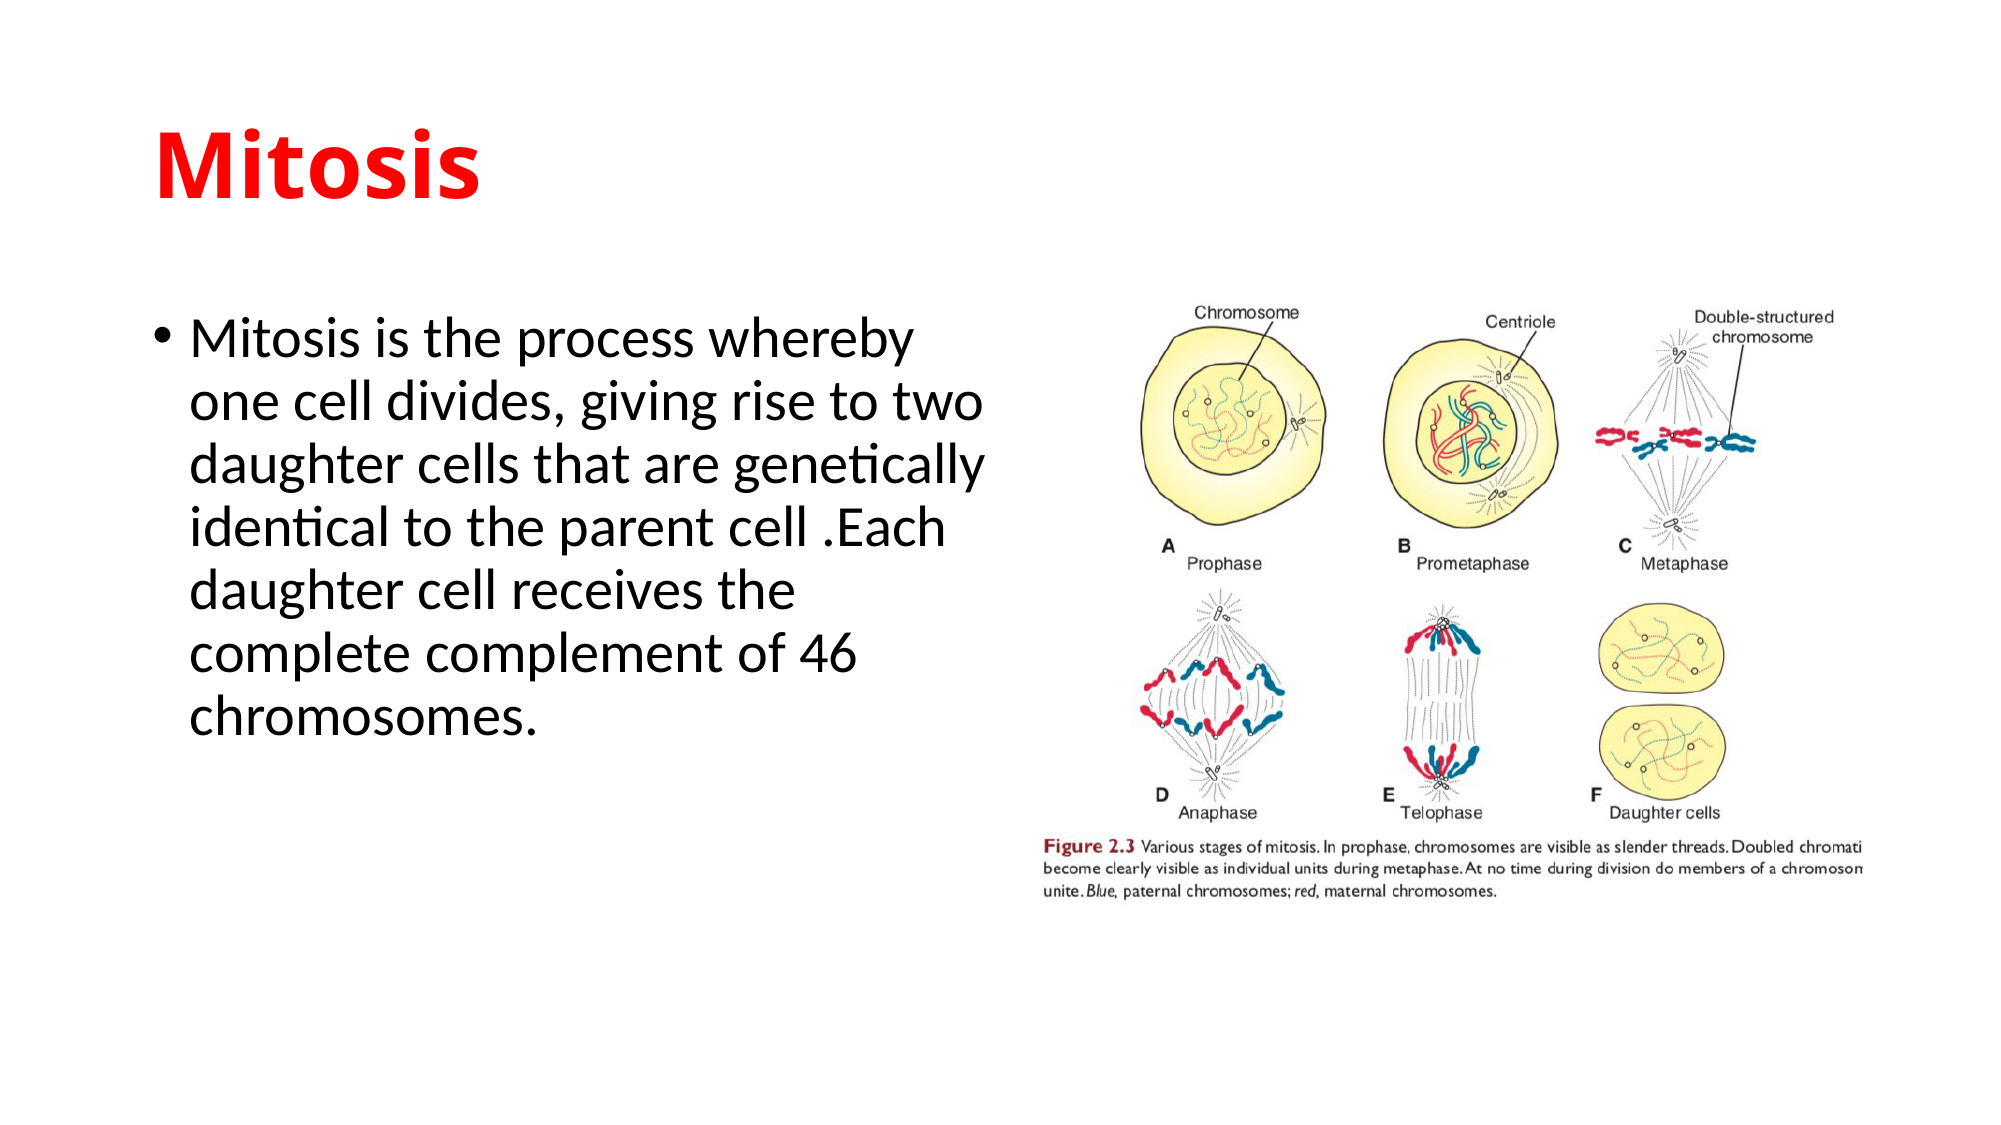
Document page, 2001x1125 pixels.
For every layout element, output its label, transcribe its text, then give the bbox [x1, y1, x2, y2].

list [1012, 277, 1863, 928]
title Mitosis [137, 59, 1863, 278]
list Mitosis is the process whereby one cell divides, giving rise to two daughter cells that are genetically identical to the parent cell .Each daughter cell receives the complete complement of 46 chromosomes. [137, 299, 1013, 1014]
